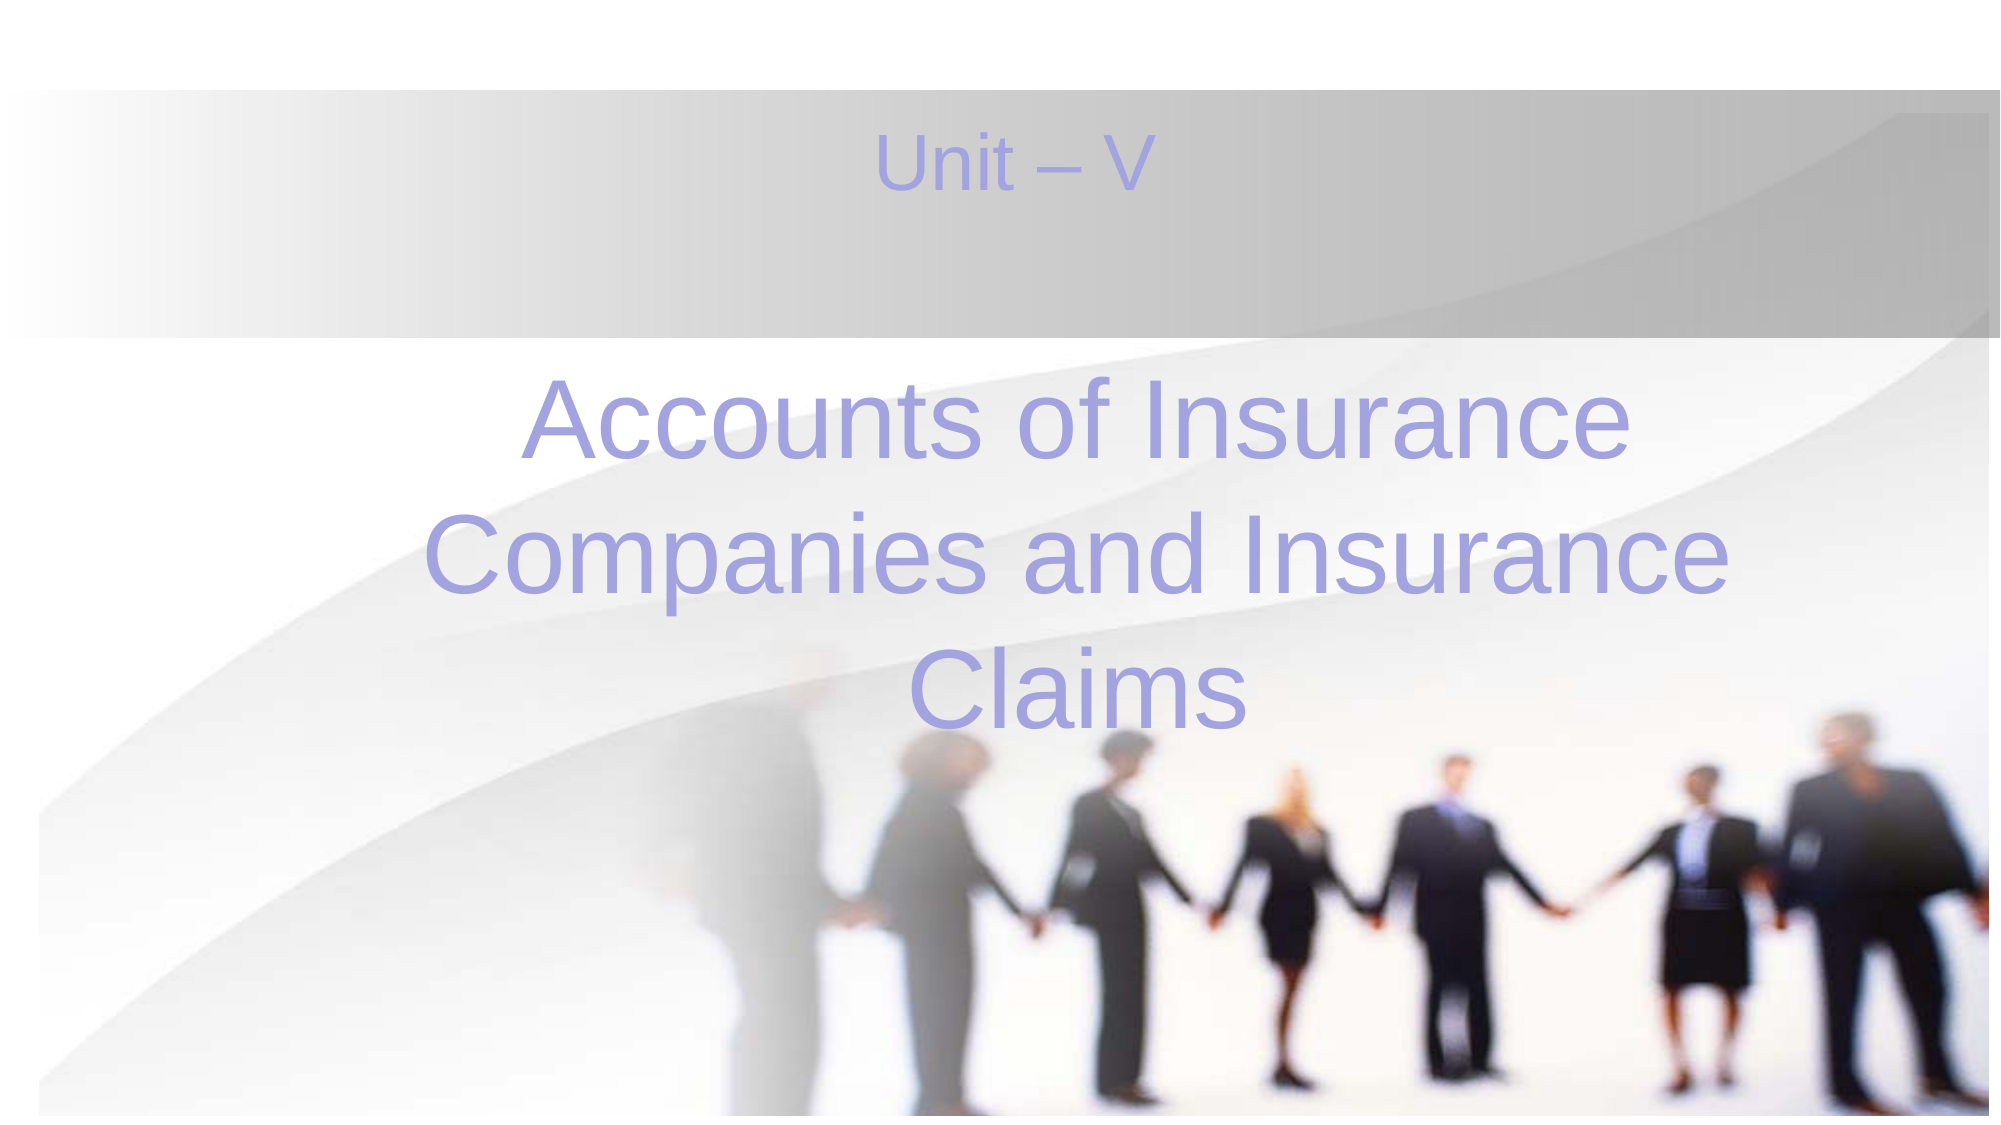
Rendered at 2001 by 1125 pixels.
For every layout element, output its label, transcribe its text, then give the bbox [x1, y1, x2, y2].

subtitle Accounts of Insurance Companies and Insurance Claims [398, 342, 1758, 754]
title Unit – V [165, 101, 1866, 344]
picture [39, 338, 1989, 1116]
